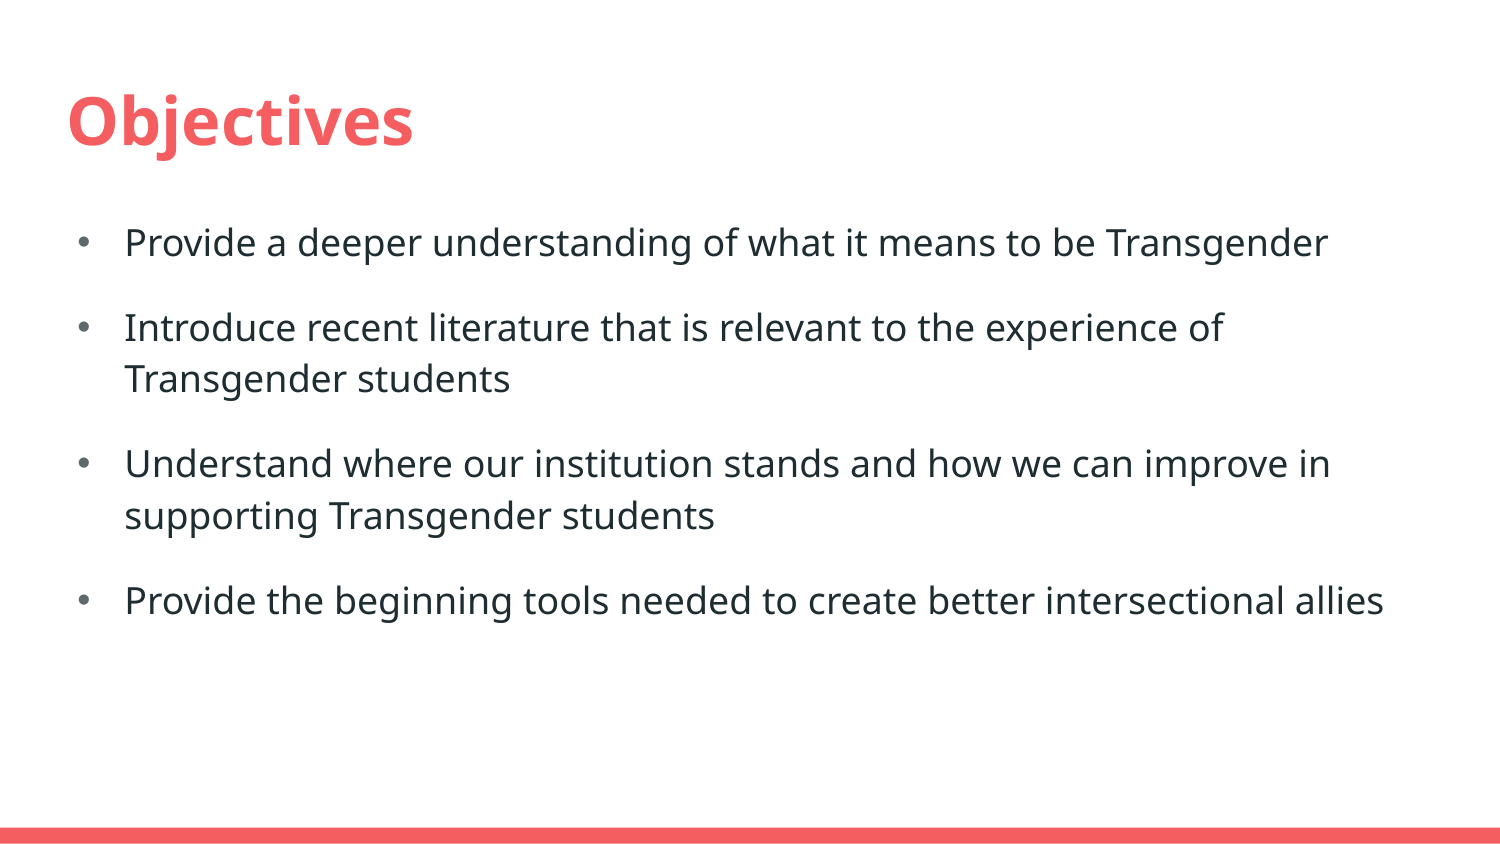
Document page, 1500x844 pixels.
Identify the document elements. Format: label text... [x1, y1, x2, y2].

title Objectives [51, 64, 1449, 167]
list Provide a deeper understanding of what it means to be Transgender Introduce recent literature that is relevant to the experience of Transgender students Understand where our institution stands and how we can improve in supporting Transgender students Provide the beginning tools needed to create better intersectional allies [62, 196, 1461, 758]
